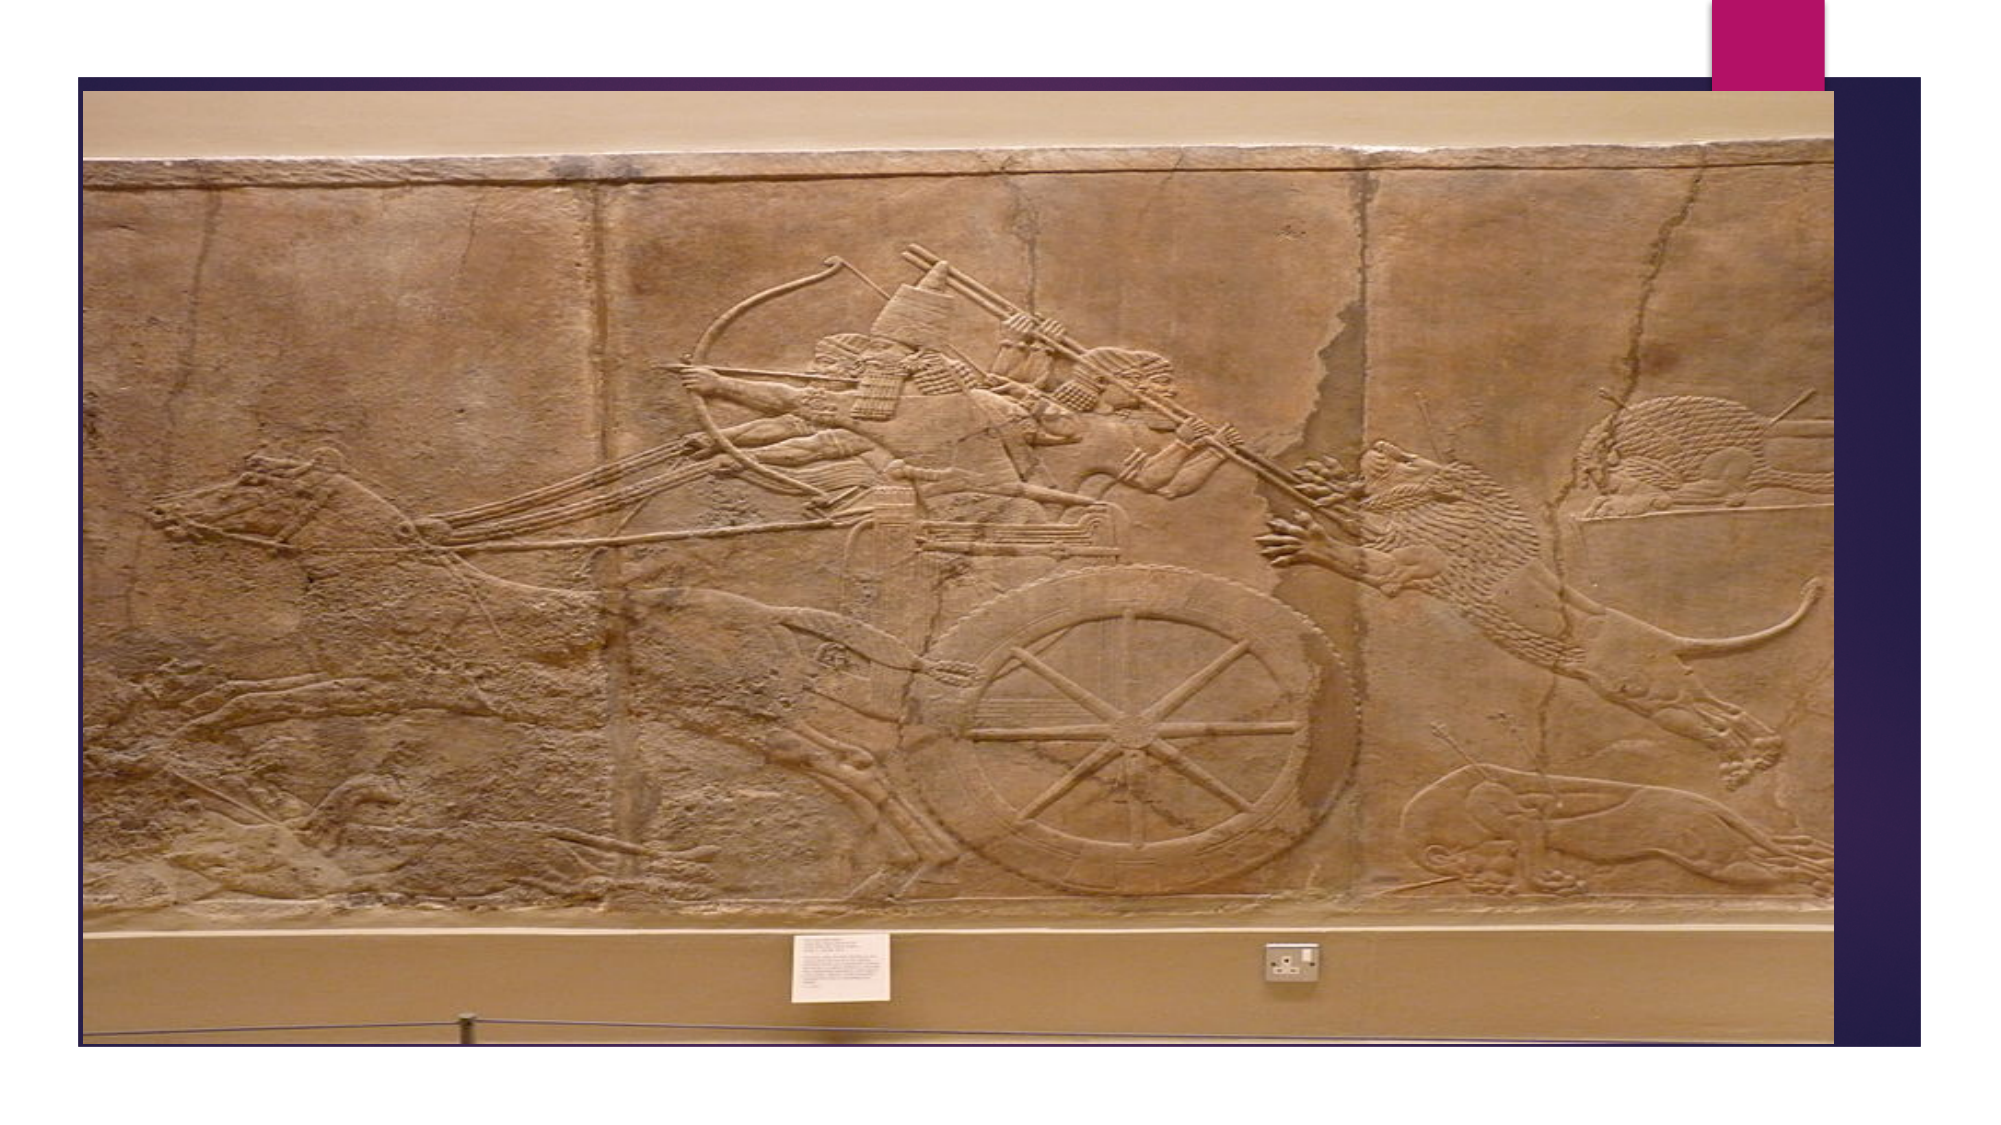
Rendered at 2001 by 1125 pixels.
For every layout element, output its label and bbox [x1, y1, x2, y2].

picture [83, 91, 1834, 1045]
